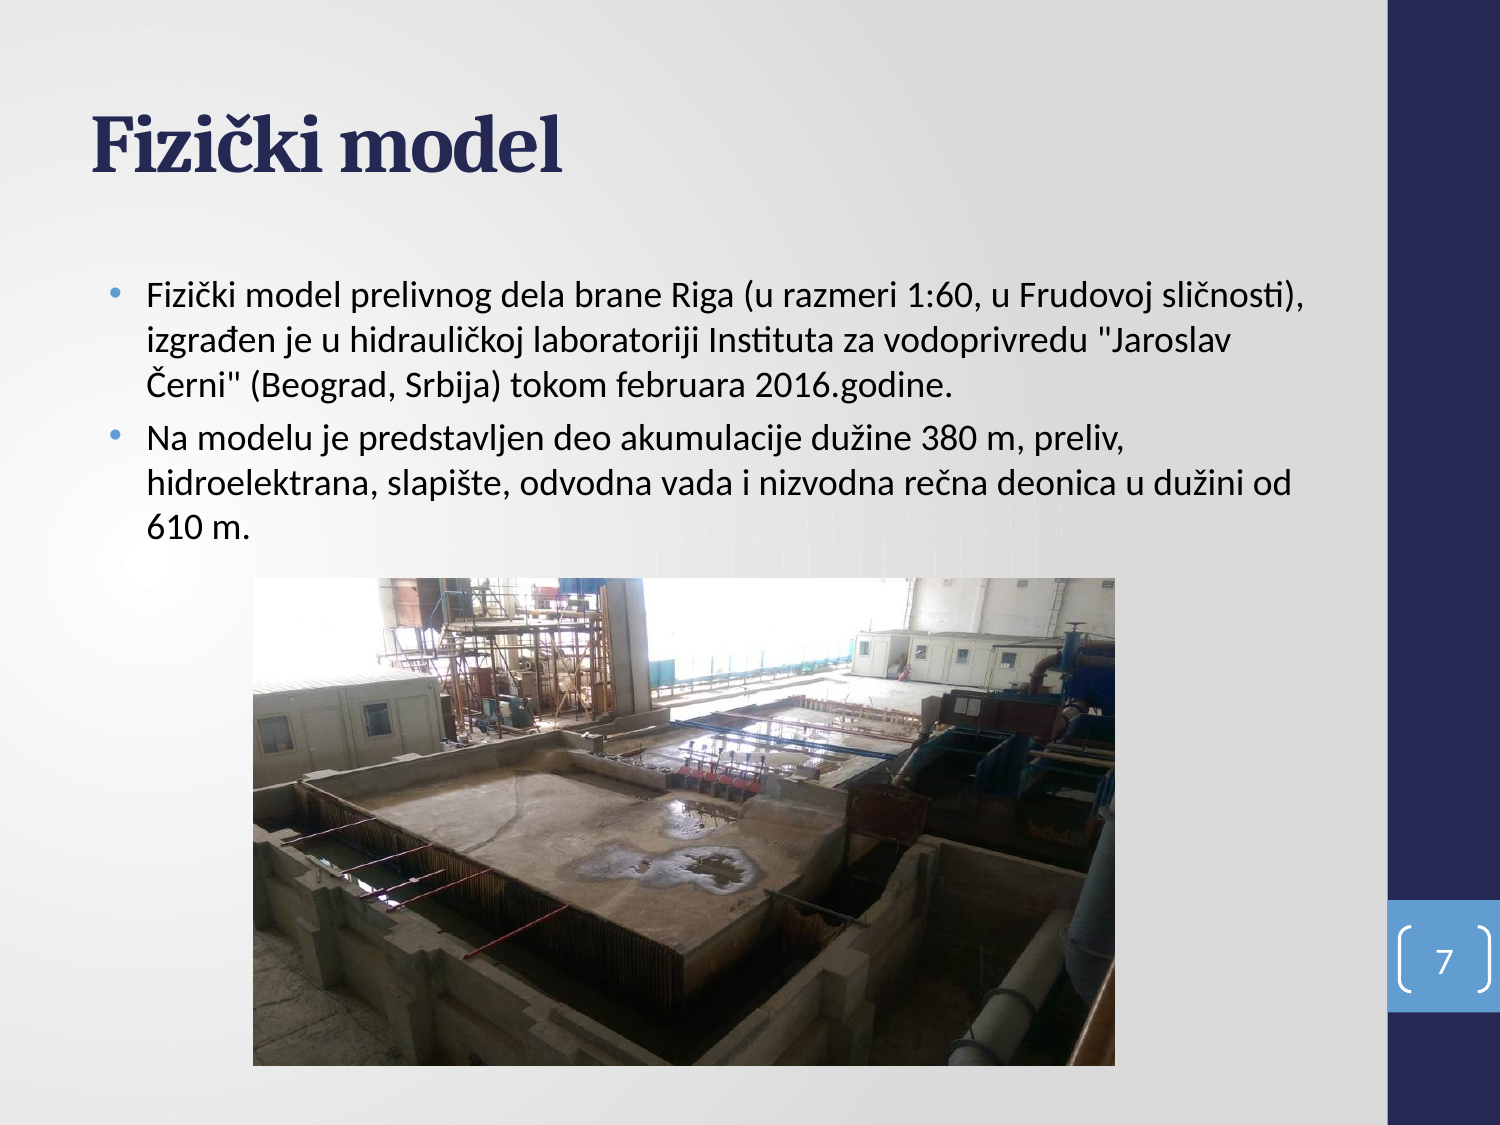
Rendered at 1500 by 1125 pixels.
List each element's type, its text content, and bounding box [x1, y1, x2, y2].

title Fizički model [75, 45, 1325, 233]
slide_number 7 [1397, 925, 1492, 994]
list Fizički model prelivnog dela brane Riga (u razmeri 1:60, u Frudovoj sličnosti), izgrađen je u hidrauličkoj laboratoriji Instituta za vodoprivredu "Jaroslav Černi" (Beograd, Srbija) tokom februara 2016.godine. Na modelu je predstavljen deo akumulacije dužine 380 m, preliv, hidroelektrana, slapište, odvodna vada i nizvodna rečna deonica u dužini od 610 m. [75, 262, 1325, 600]
picture [252, 577, 1115, 1067]
